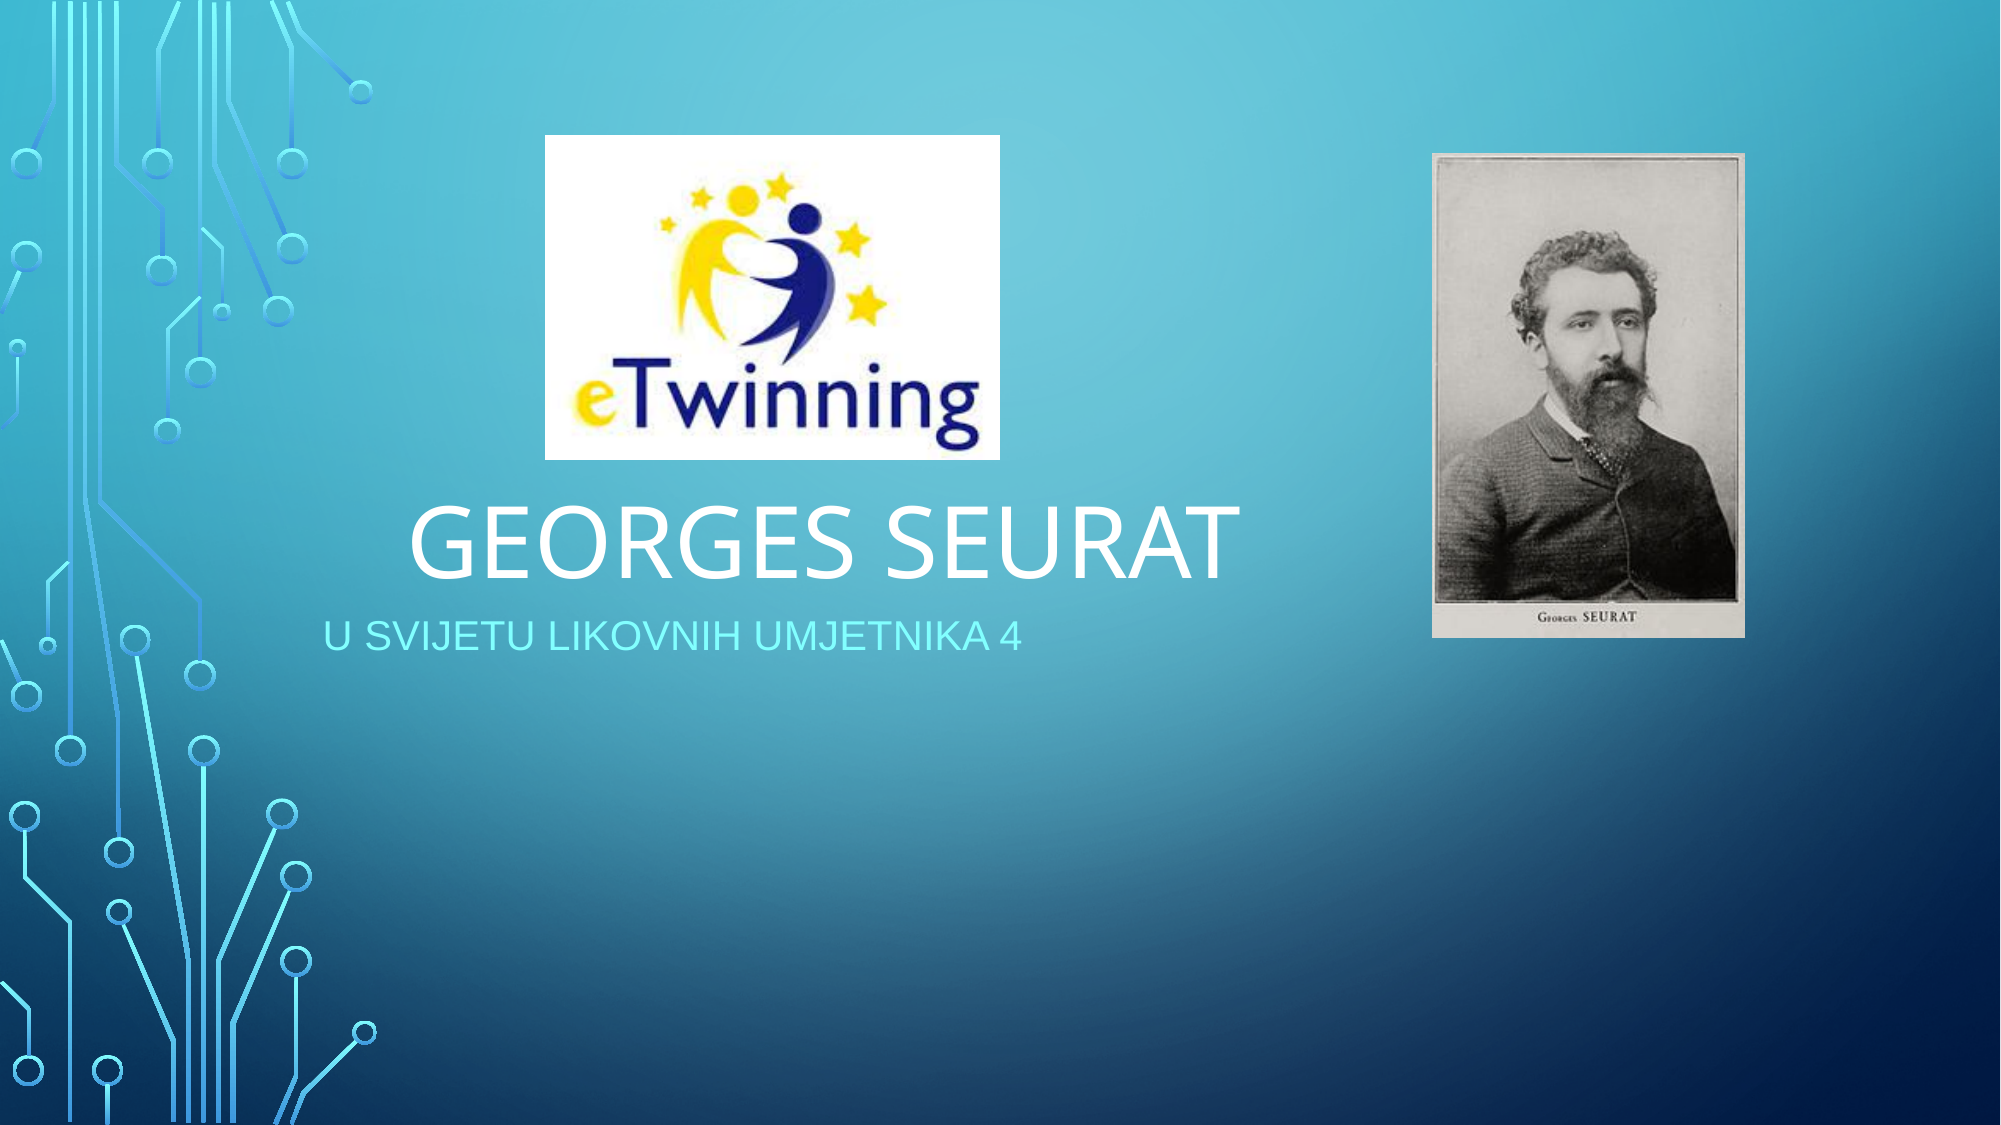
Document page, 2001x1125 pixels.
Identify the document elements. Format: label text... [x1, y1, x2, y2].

picture [544, 134, 1001, 461]
title GEORGES SEURAT [391, 175, 1273, 590]
picture [1431, 152, 1745, 638]
subtitle U svijetu likovnih umjetnika 4 [307, 590, 1750, 863]
